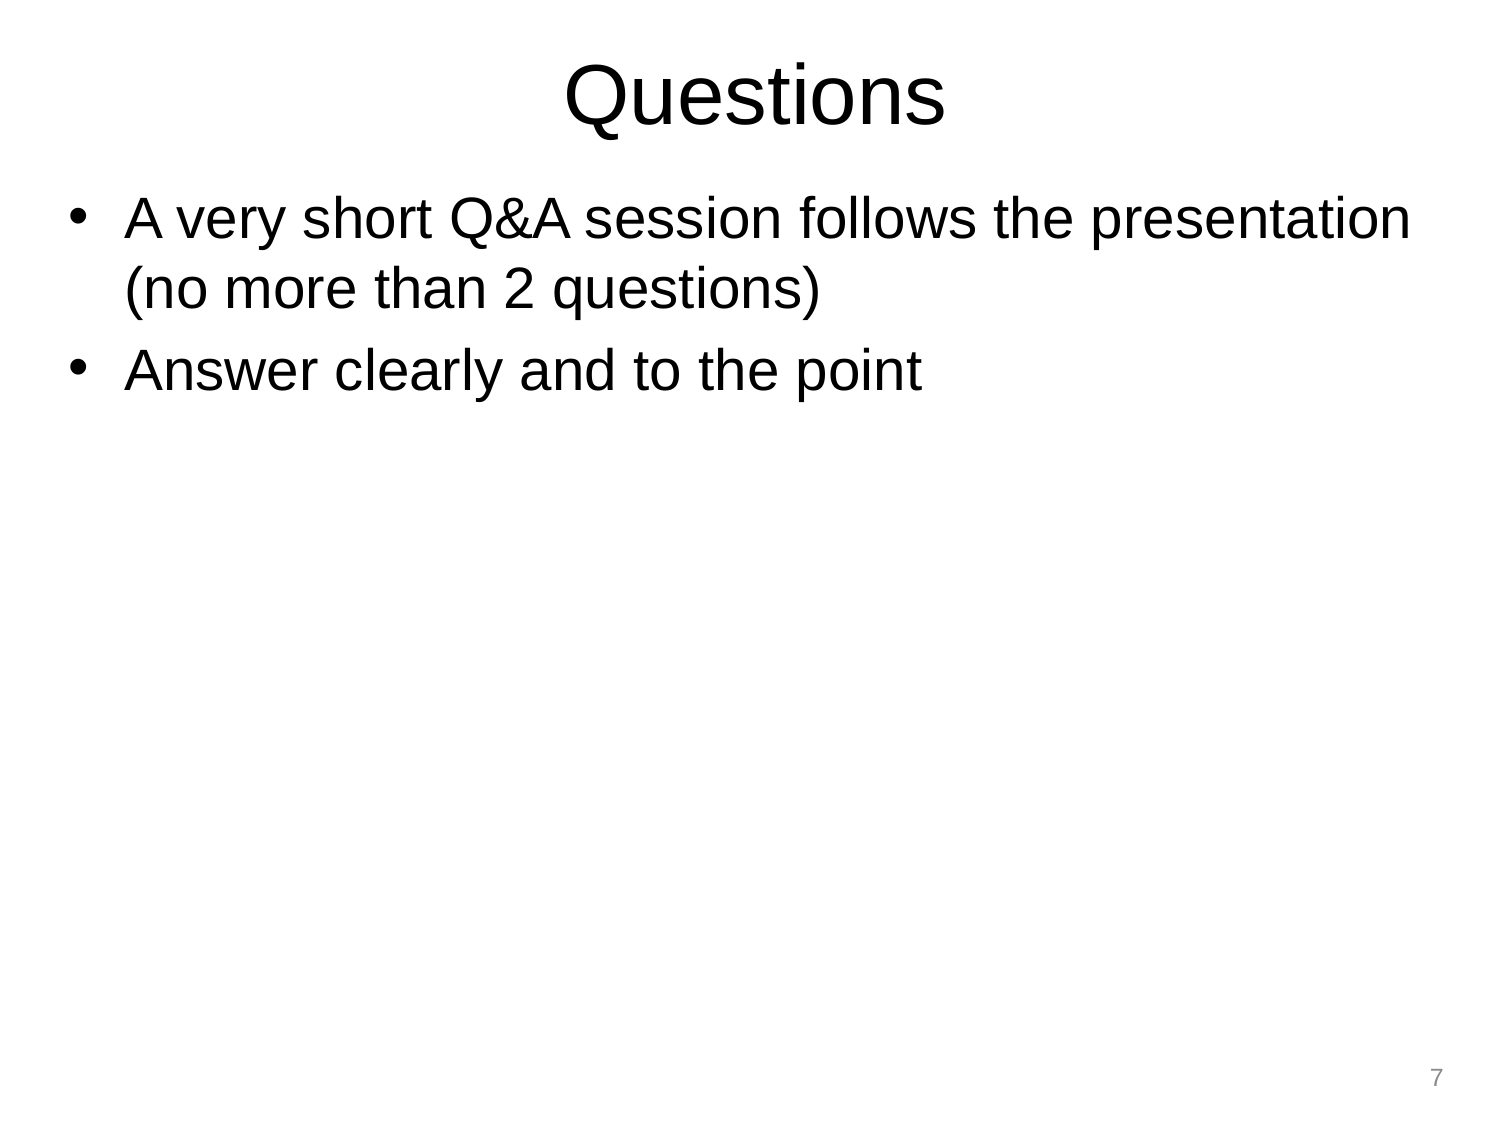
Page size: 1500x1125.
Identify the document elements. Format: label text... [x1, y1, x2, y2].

list A very short Q&A session follows the presentation (no more than 2 questions) Answer clearly and to the point [53, 172, 1459, 1035]
title Questions [53, 30, 1459, 149]
slide_number 7 [1338, 1046, 1459, 1107]
